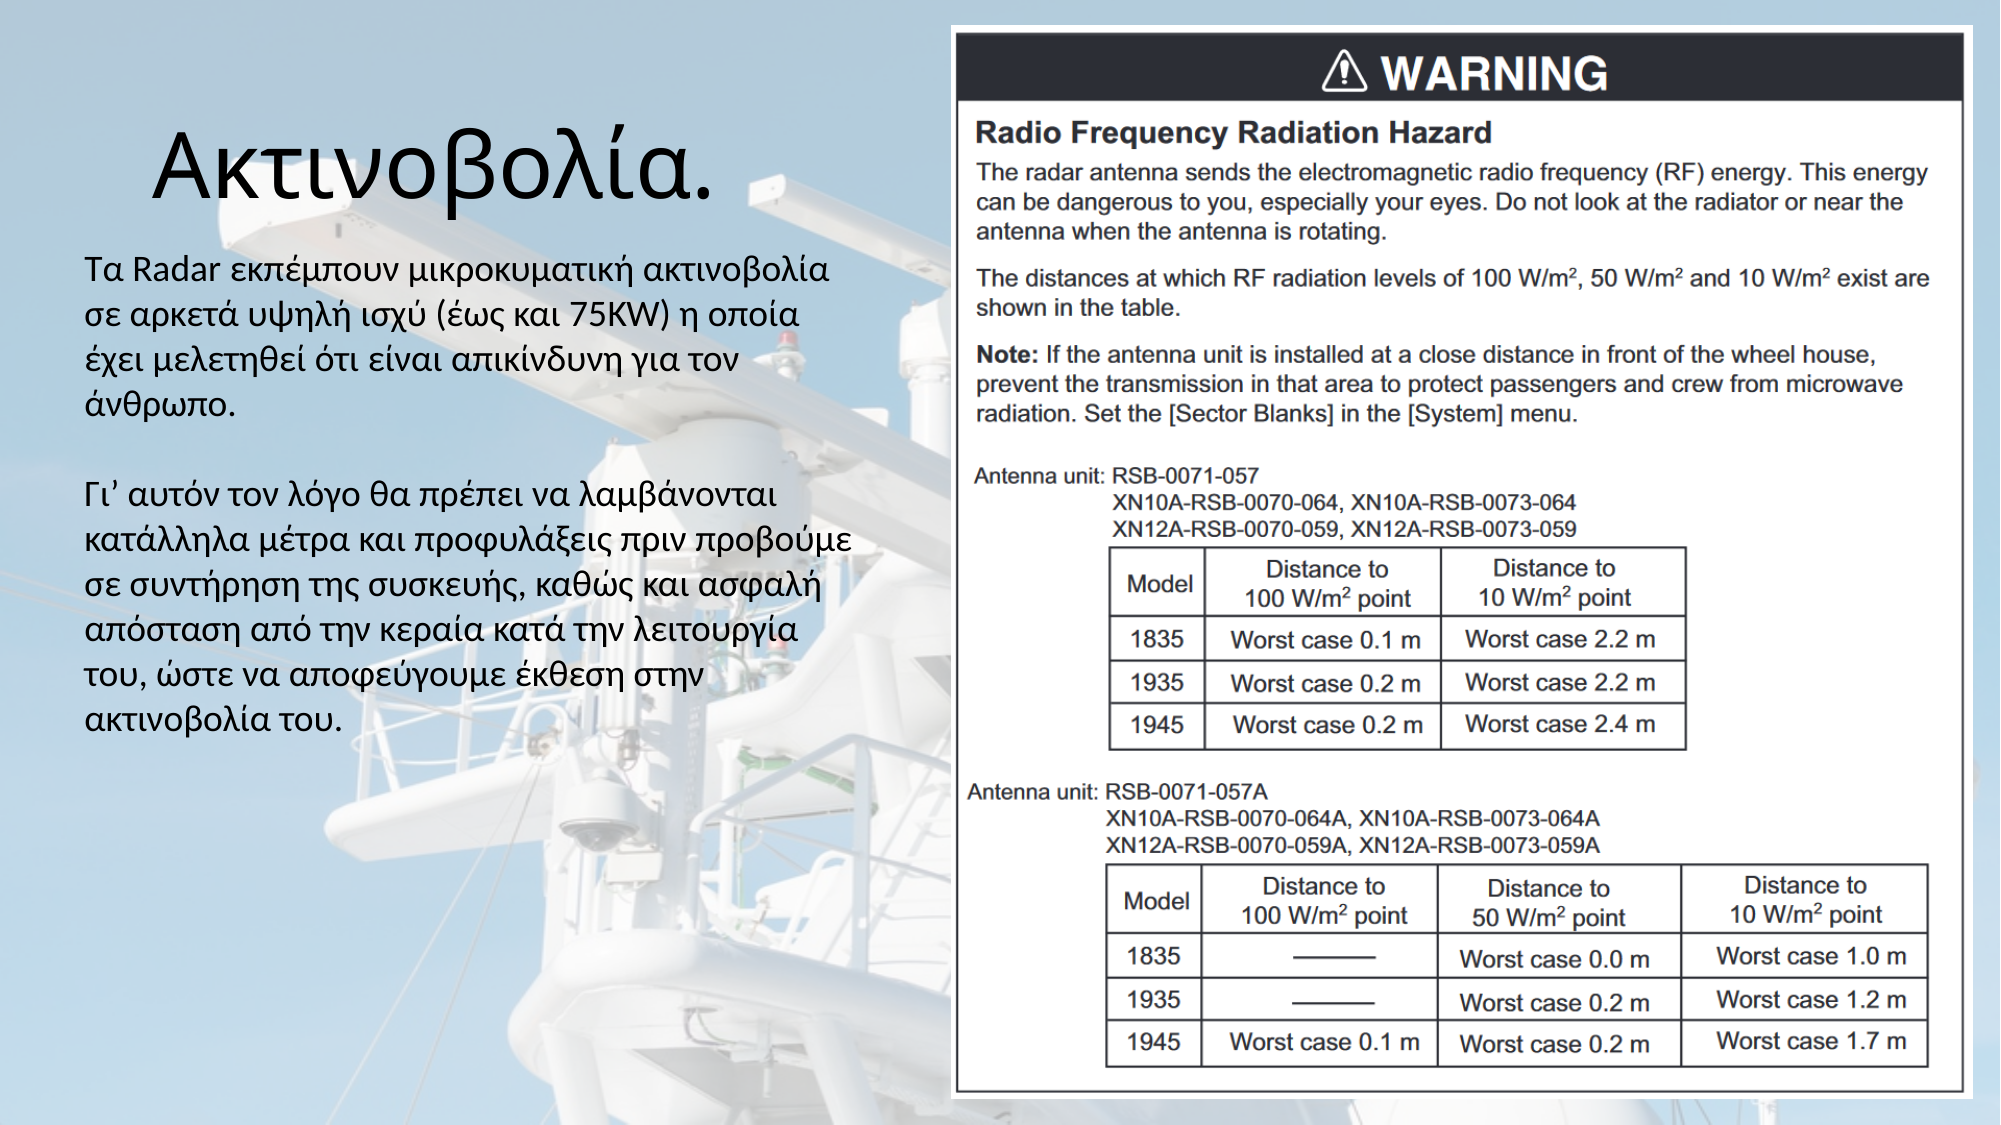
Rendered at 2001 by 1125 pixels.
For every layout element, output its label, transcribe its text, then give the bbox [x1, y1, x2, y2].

list [0, 271, 884, 1092]
title Ακτινοβολία. [137, 59, 951, 278]
picture [951, 25, 1973, 1099]
text_box Τα Radar εκπέμπουν μικροκυματική ακτινοβολία σε αρκετά υψηλή ισχύ (έως και 75KW) η οποία έχει μελετηθεί ότι είναι απικίνδυνη για τον άνθρωπο. Γι’ αυτόν τον λόγο θα πρέπει να λαμβάνονται κατάλληλα μέτρα και προφυλάξεις πριν προβούμε σε συντήρηση της συσκευής, καθώς και ασφαλή απόσταση από την κεραία κατά την λειτουργία του, ώστε να αποφεύγουμε έκθεση στην ακτινοβολία του. [69, 236, 876, 747]
